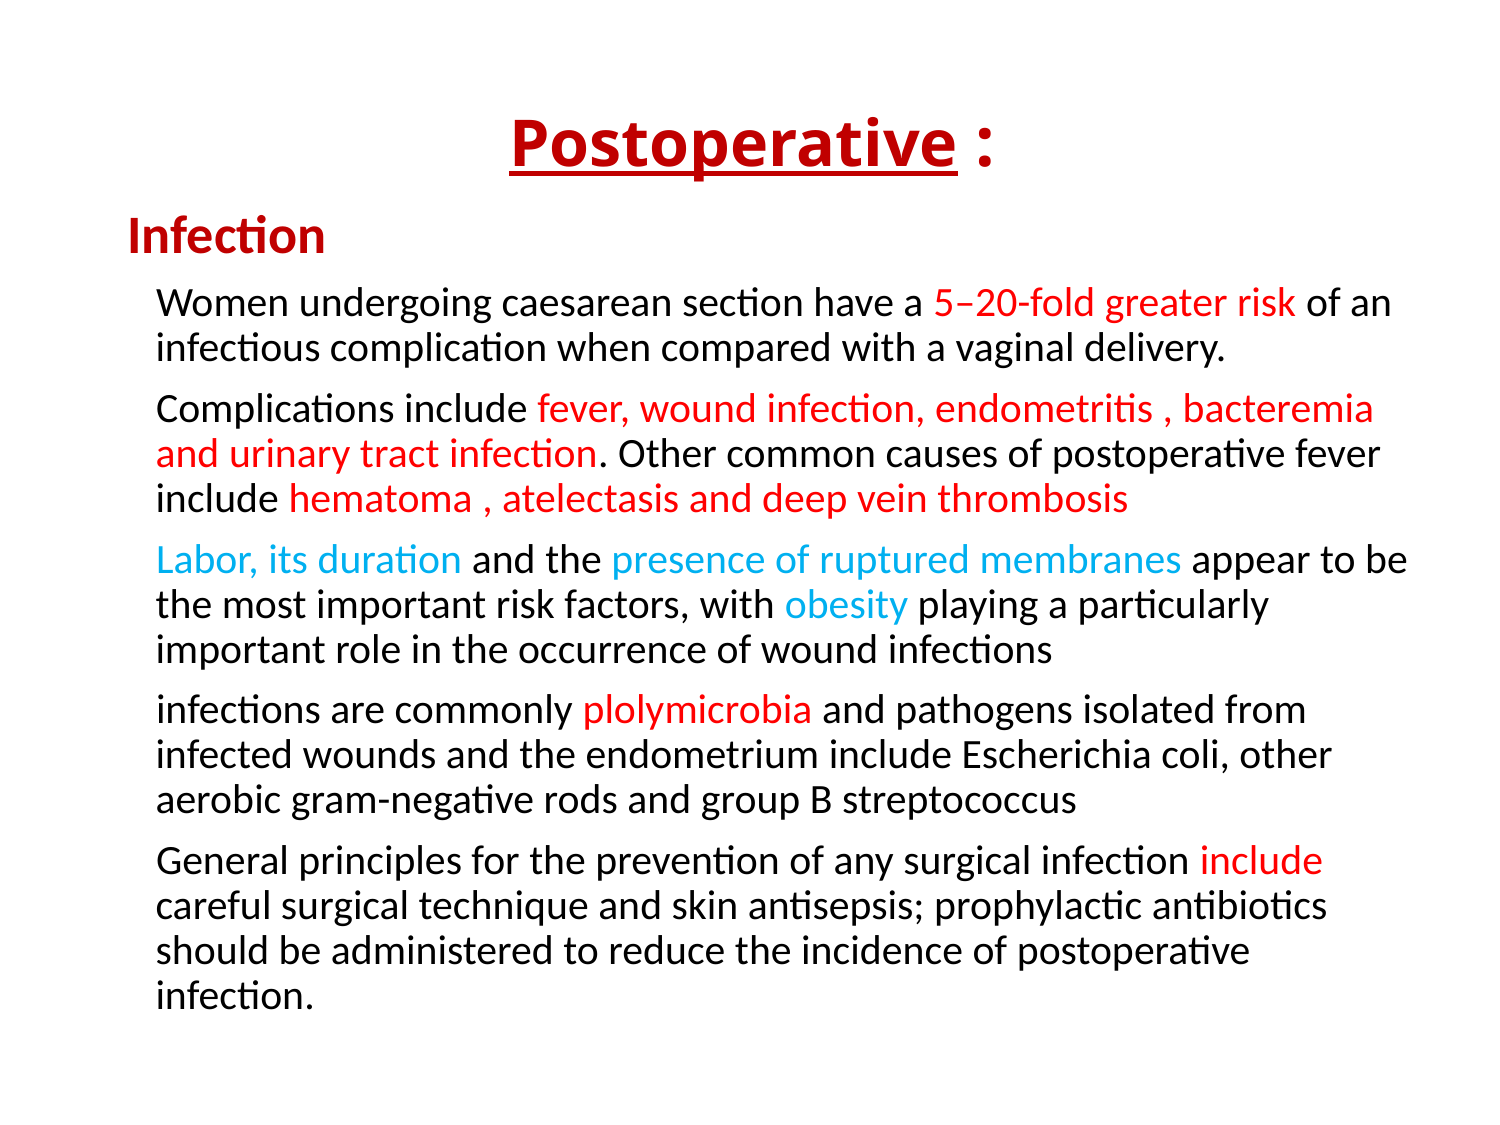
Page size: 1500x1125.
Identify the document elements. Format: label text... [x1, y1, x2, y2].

title Postoperative : [23, 75, 1482, 213]
list Infection Women undergoing caesarean section have a 5–20-fold greater risk of an infectious complication when compared with a vaginal delivery. Complications include fever, wound infection, endometritis , bacteremia and urinary tract infection. Other common causes of postoperative fever include hematoma , atelectasis and deep vein thrombosis Labor, its duration and the presence of ruptured membranes appear to be the most important risk factors, with obesity playing a particularly important role in the occurrence of wound infections infections are commonly plolymicrobia and pathogens isolated from infected wounds and the endometrium include Escherichia coli, other aerobic gram-negative rods and group B streptococcus General principles for the prevention of any surgical infection include careful surgical technique and skin antisepsis; prophylactic antibiotics should be administered to reduce the incidence of postoperative infection. [112, 199, 1454, 1079]
